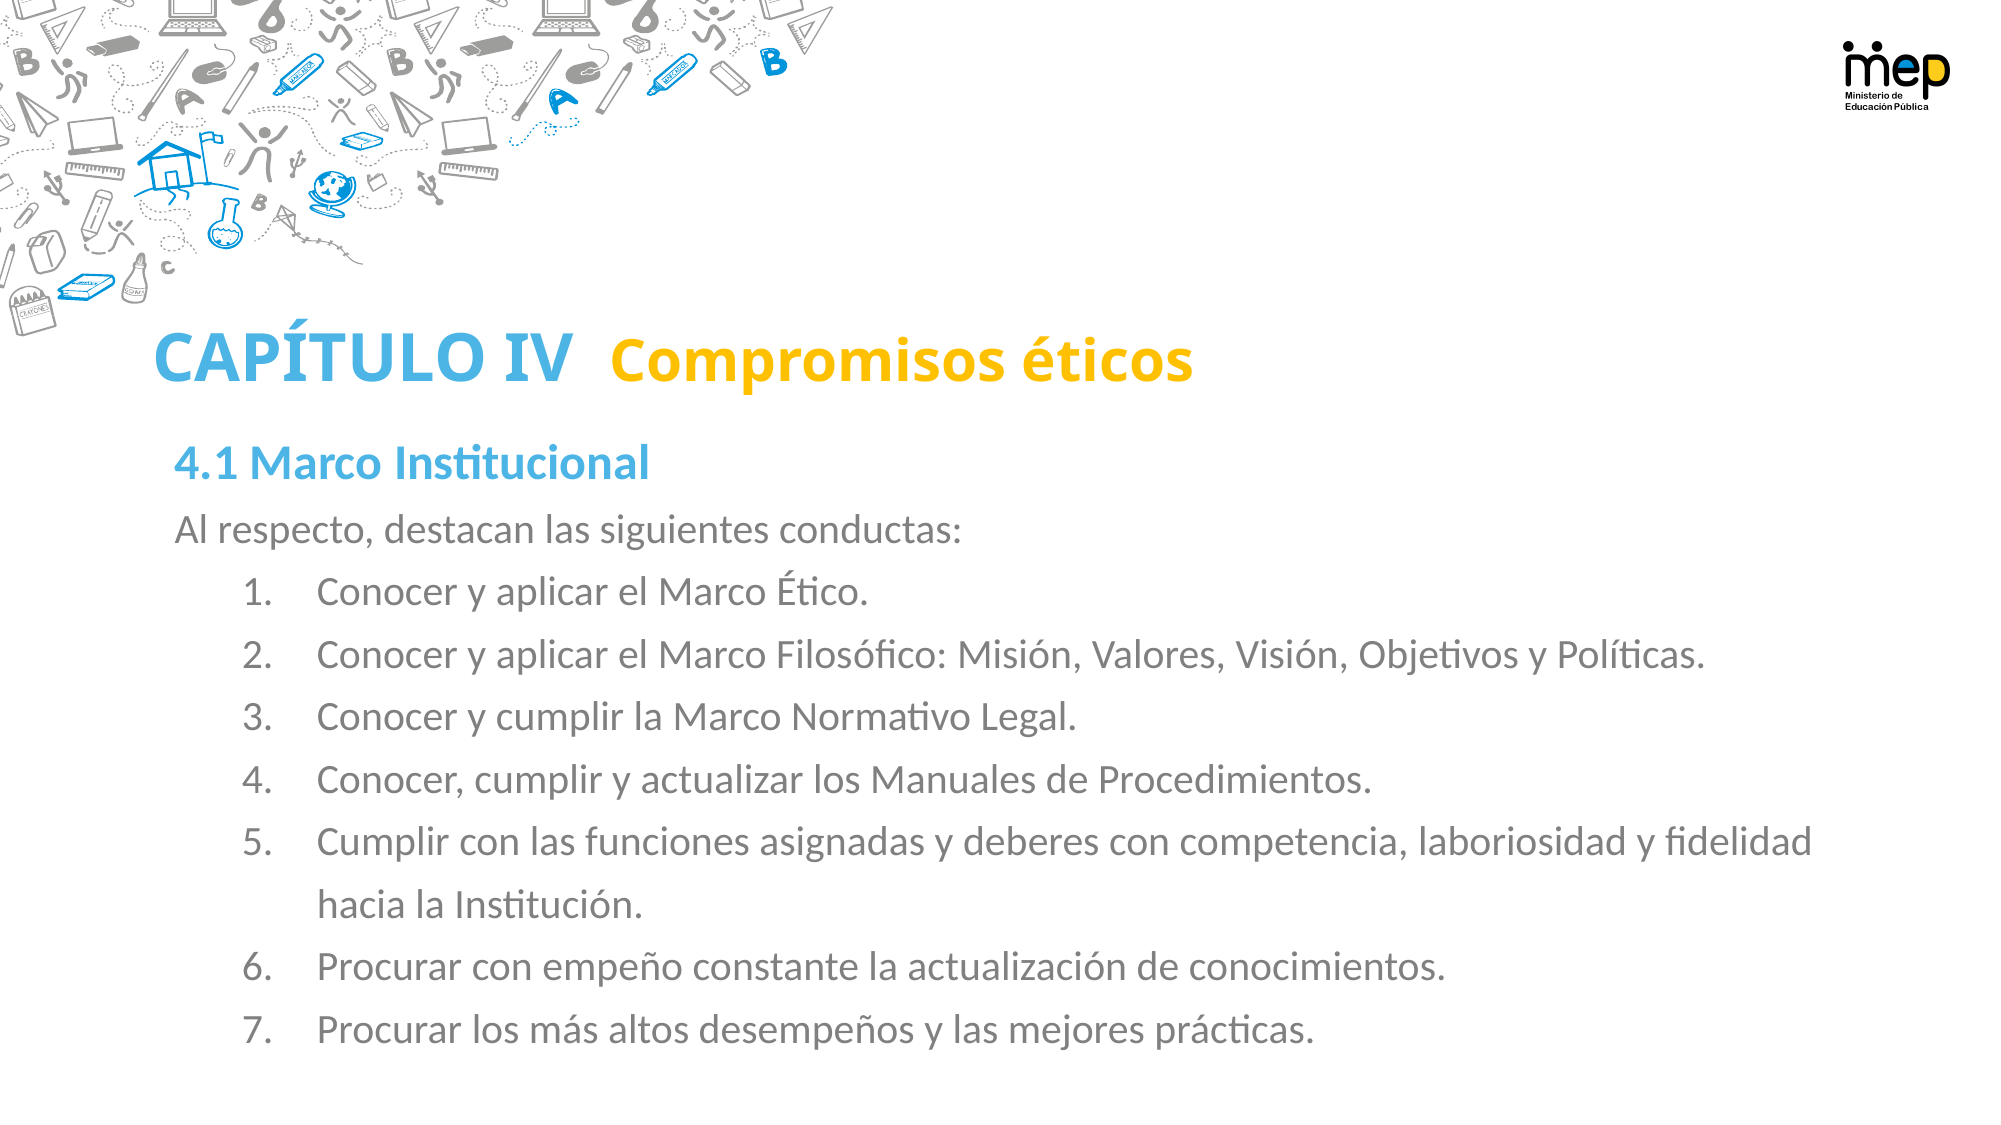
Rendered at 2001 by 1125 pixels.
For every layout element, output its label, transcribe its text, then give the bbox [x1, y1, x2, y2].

text_box 4.1 Marco Institucional Al respecto, destacan las siguientes conductas: Conocer y aplicar el Marco Ético. Conocer y aplicar el Marco Filosófico: Misión, Valores, Visión, Objetivos y Políticas. Conocer y cumplir la Marco Normativo Legal. Conocer, cumplir y actualizar los Manuales de Procedimientos. Cumplir con las funciones asignadas y deberes con competencia, laboriosidad y fidelidad hacia la Institución. Procurar con empeño constante la actualización de conocimientos. Procurar los más altos desempeños y las mejores prácticas. [159, 419, 1925, 1059]
title CAPÍTULO IV Compromisos éticos [137, 337, 1863, 432]
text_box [0, 0, 1950, 337]
